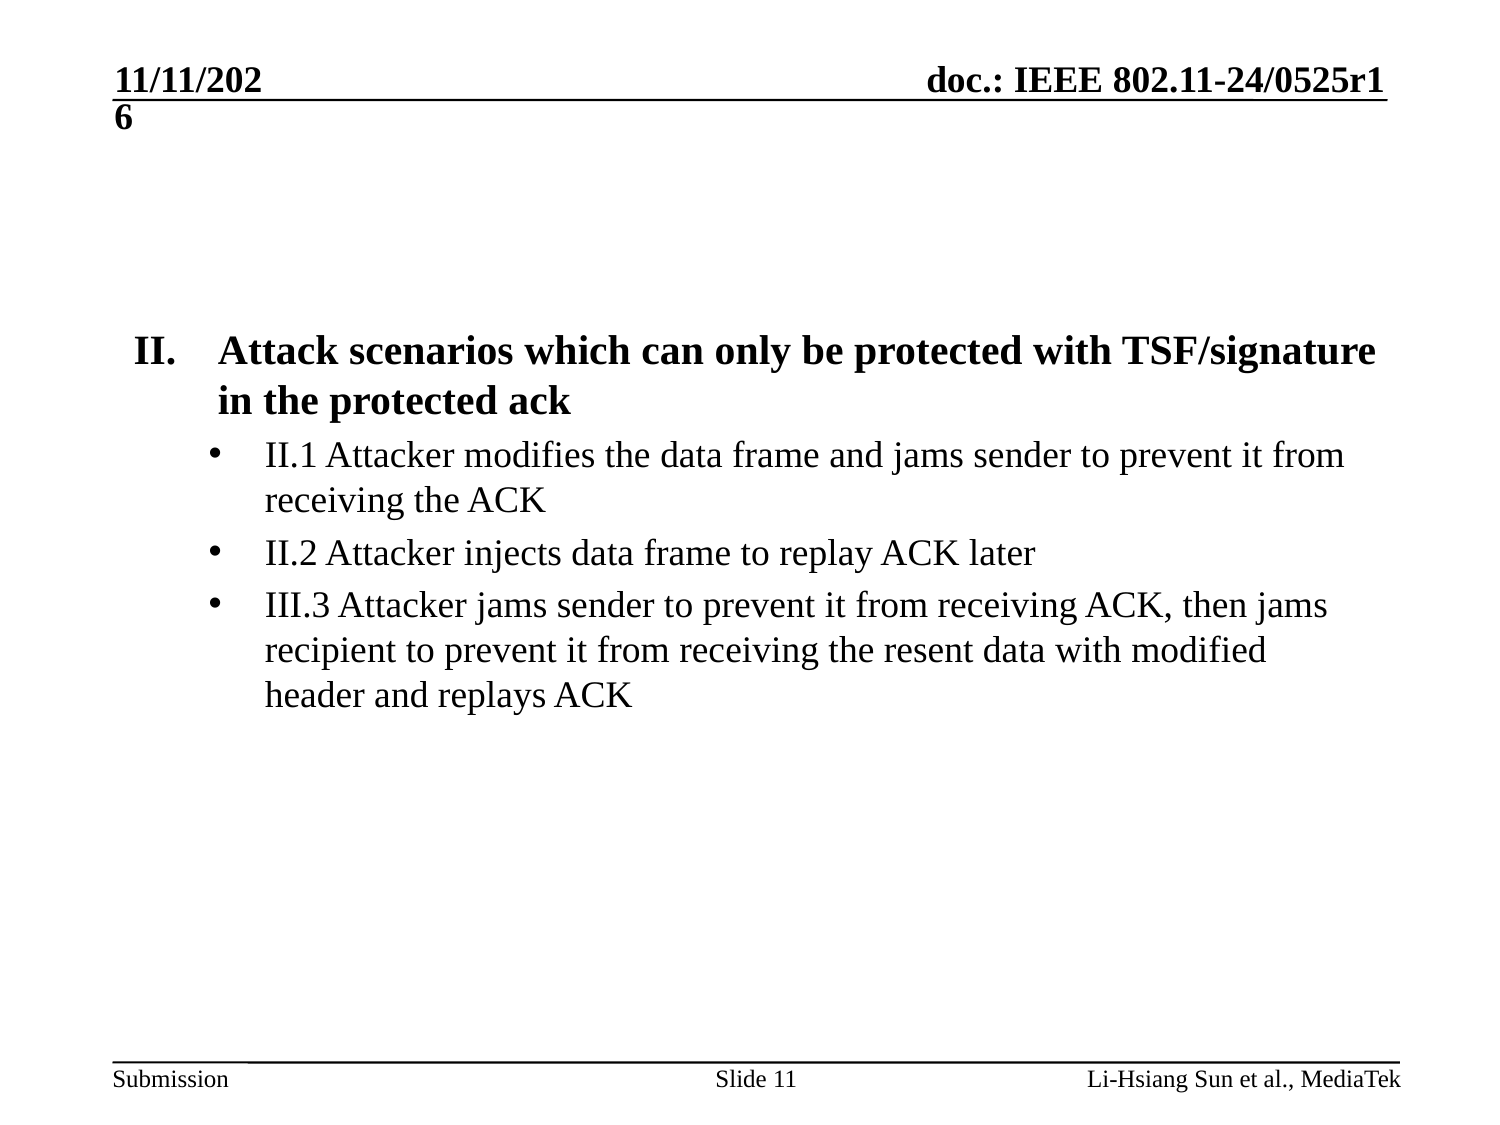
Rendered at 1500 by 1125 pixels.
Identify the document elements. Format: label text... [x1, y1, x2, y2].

slide_number Slide 11 [712, 1061, 800, 1093]
footer Li-Hsiang Sun et al., MediaTek [1081, 1061, 1402, 1093]
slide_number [114, 54, 265, 101]
list Attack scenarios which can only be protected with TSF/signature in the protected ack II.1 Attacker modifies the data frame and jams sender to prevent it from receiving the ACK II.2 Attacker injects data frame to replay ACK later III.3 Attacker jams sender to prevent it from receiving ACK, then jams recipient to prevent it from receiving the resent data with modified header and replays ACK [118, 476, 1394, 724]
